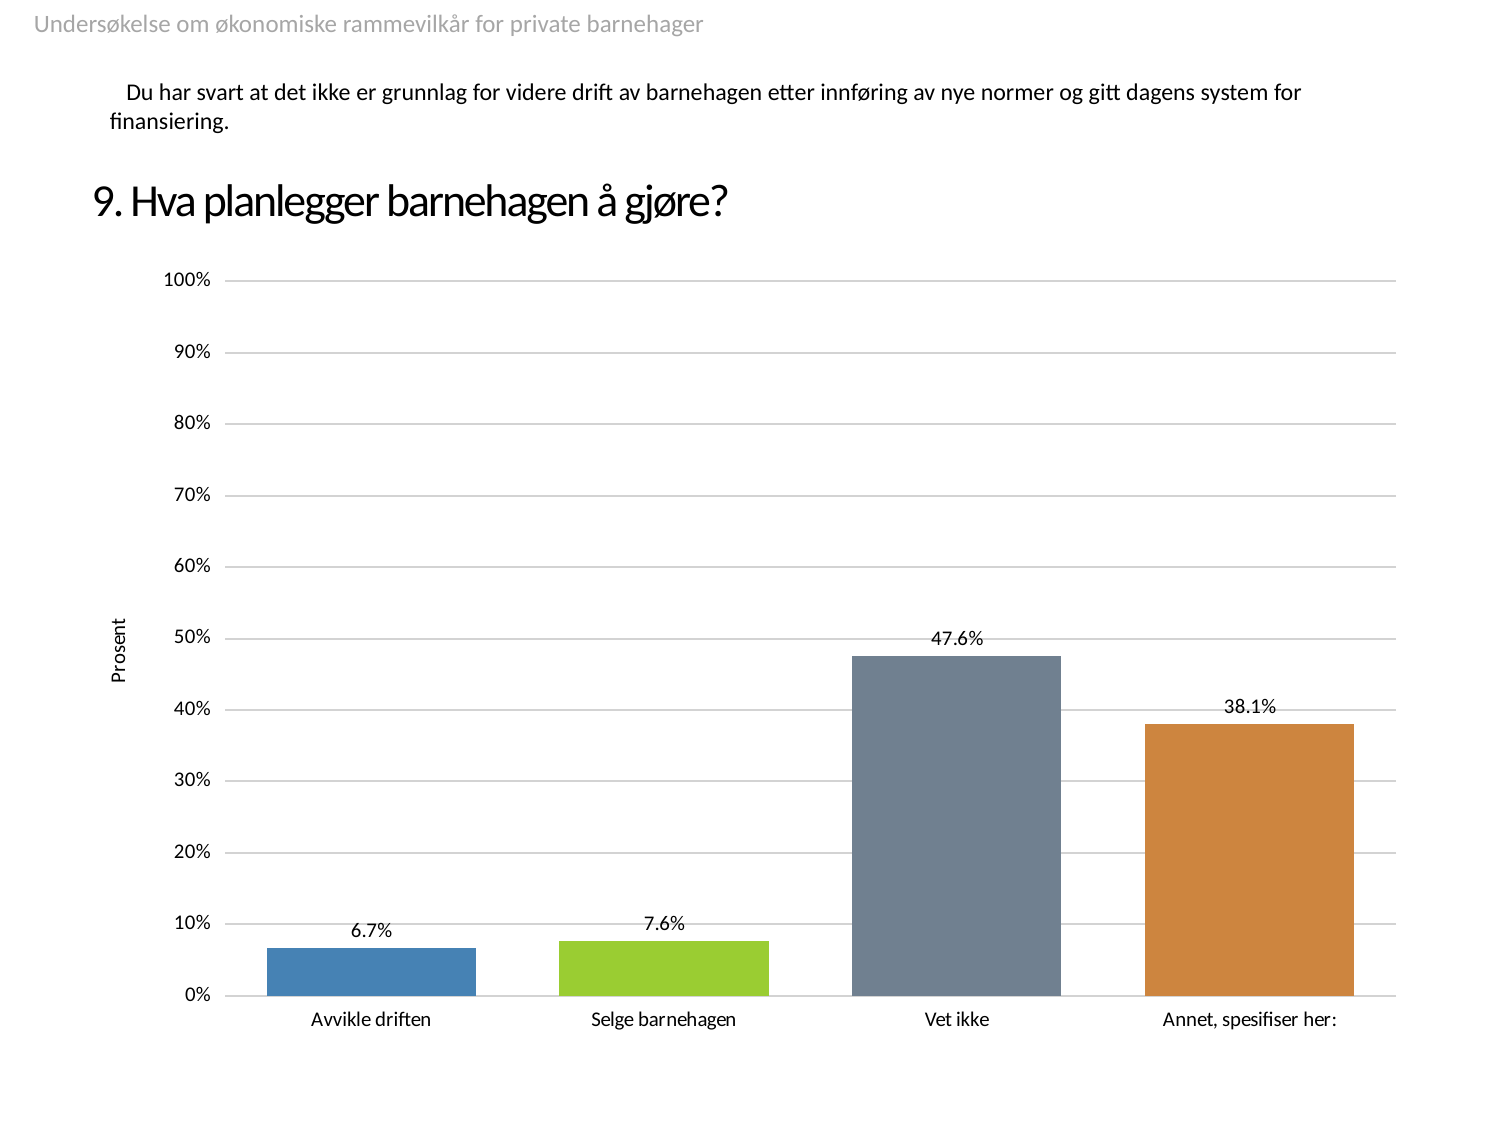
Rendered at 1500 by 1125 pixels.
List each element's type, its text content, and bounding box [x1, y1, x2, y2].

list Undersøkelse om økonomiske rammevilkår for private barnehager [0, 0, 1500, 38]
chart [76, 254, 1424, 1048]
list Du har svart at det ikke er grunnlag for videre drift av barnehagen etter innføring av nye normer og gitt dagens system for finansiering. [76, 38, 1423, 142]
title 9. Hva planlegger barnehagen å gjøre? [76, 153, 1427, 244]
